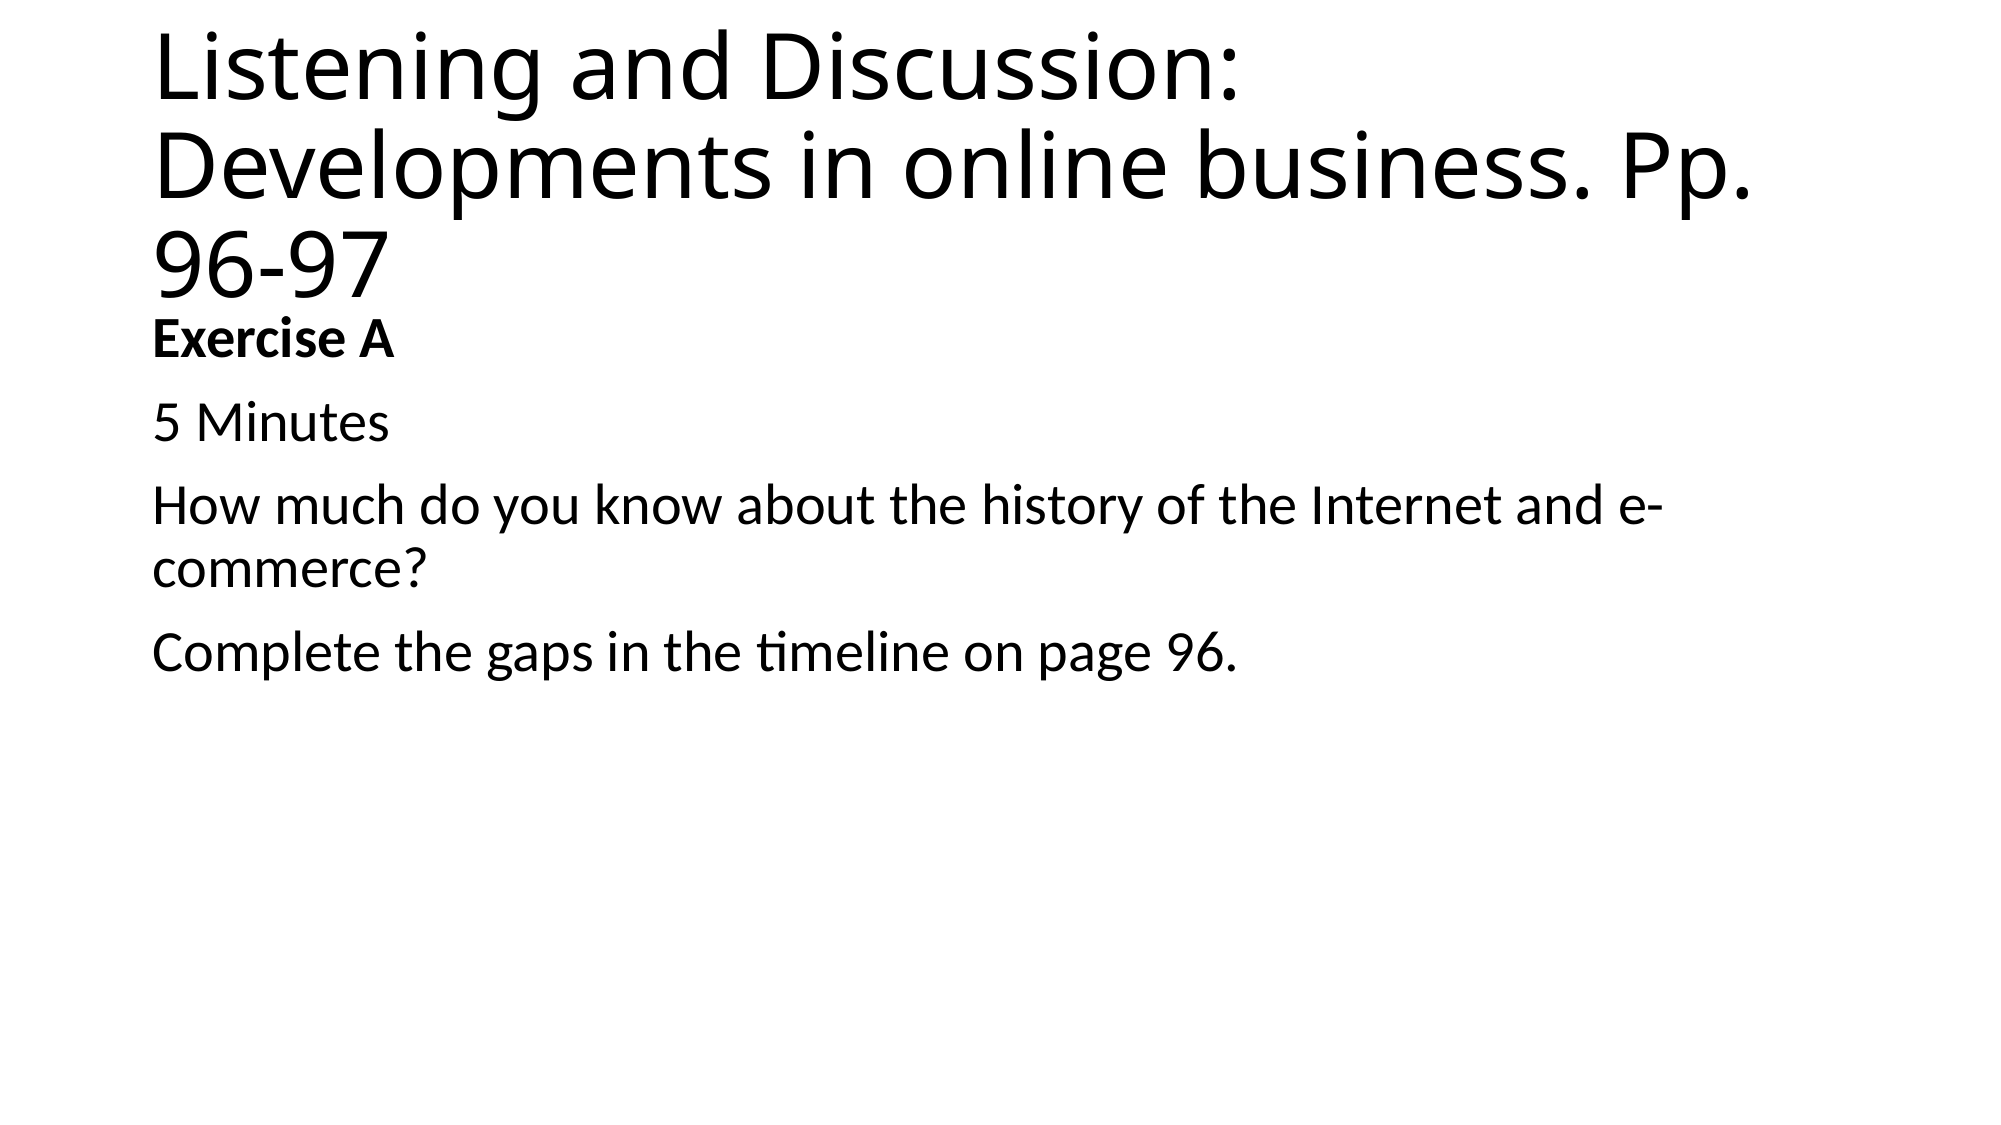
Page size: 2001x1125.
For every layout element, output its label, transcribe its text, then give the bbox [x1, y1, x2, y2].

title Listening and Discussion: Developments in online business. Pp. 96-97 [137, 59, 1863, 278]
list Exercise A 5 Minutes How much do you know about the history of the Internet and e-commerce? Complete the gaps in the timeline on page 96. [137, 299, 1863, 1014]
